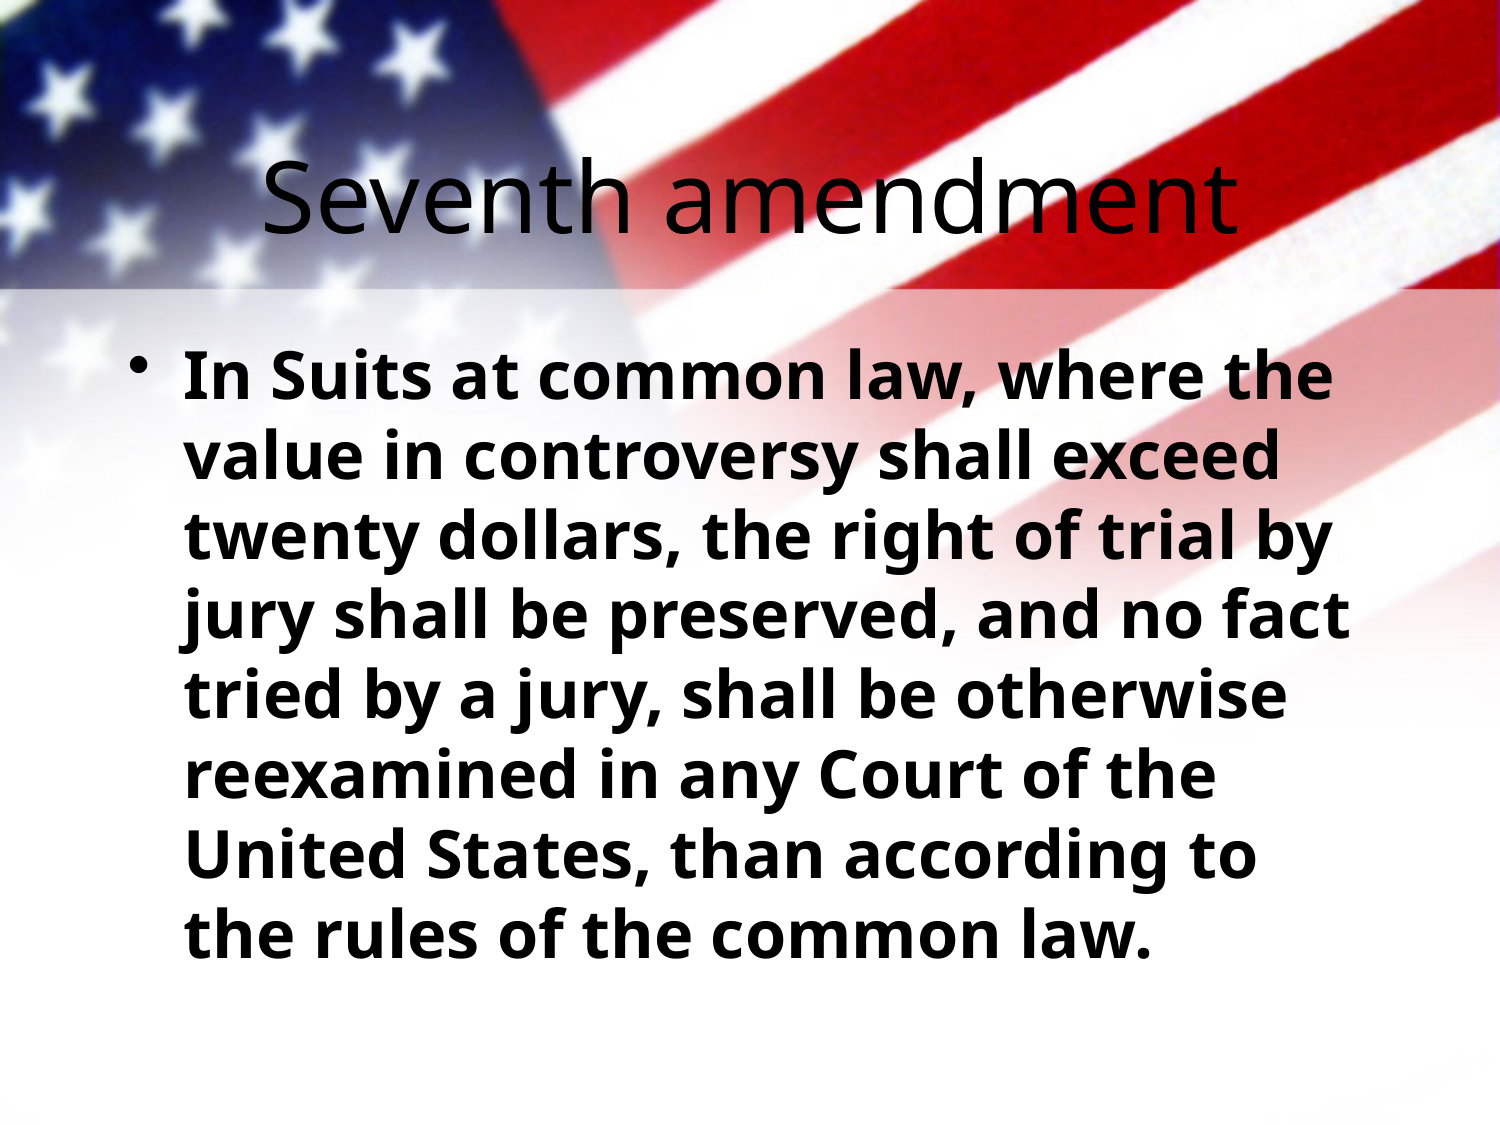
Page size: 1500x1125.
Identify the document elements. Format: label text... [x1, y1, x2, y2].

title Seventh amendment [112, 99, 1388, 288]
picture [0, 0, 1500, 1125]
list In Suits at common law, where the value in controversy shall exceed twenty dollars, the right of trial by jury shall be preserved, and no fact tried by a jury, shall be otherwise reexamined in any Court of the United States, than according to the rules of the common law. [112, 324, 1388, 1001]
